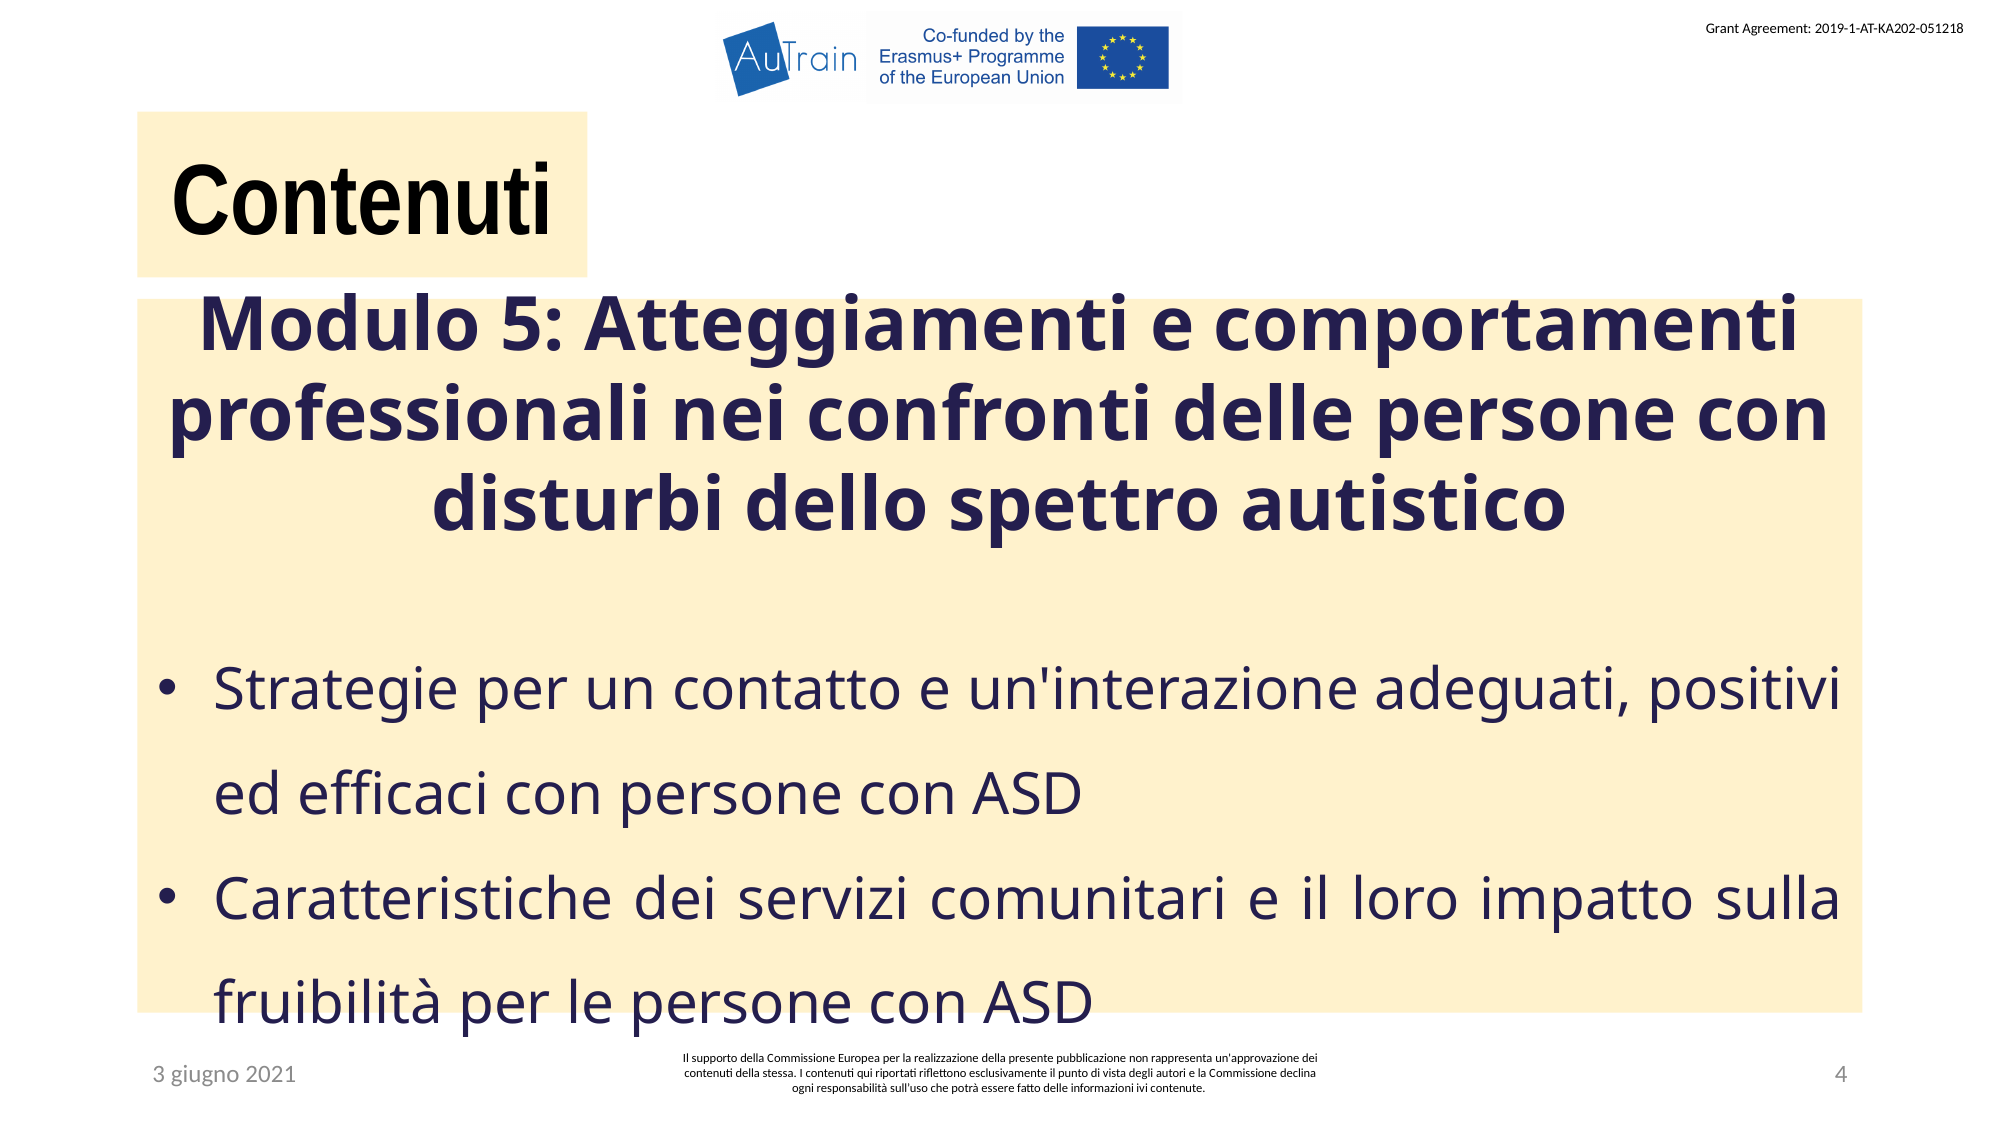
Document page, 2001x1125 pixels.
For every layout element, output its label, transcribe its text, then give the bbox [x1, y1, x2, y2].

text_box Contenuti [137, 111, 588, 278]
text_box Modulo 5: Atteggiamenti e comportamenti professionali nei confronti delle persone con disturbi dello spettro autistico Strategie per un contatto e un'interazione adeguati, positivi ed efficaci con persone con ASD Caratteristiche dei servizi comunitari e il loro impatto sulla fruibilità per le persone con ASD [137, 298, 1863, 1013]
footer Il supporto della Commissione Europea per la realizzazione della presente pubblicazione non rappresenta un'approvazione dei contenuti della stessa. I contenuti qui riportati riflettono esclusivamente il punto di vista degli autori e la Commissione declina ogni responsabilità sull’uso che potrà essere fatto delle informazioni ivi contenute. [662, 1042, 1338, 1103]
slide_number 3 giugno 2021 [137, 1042, 588, 1103]
slide_number 4 [1412, 1042, 1863, 1103]
picture [715, 11, 1183, 104]
